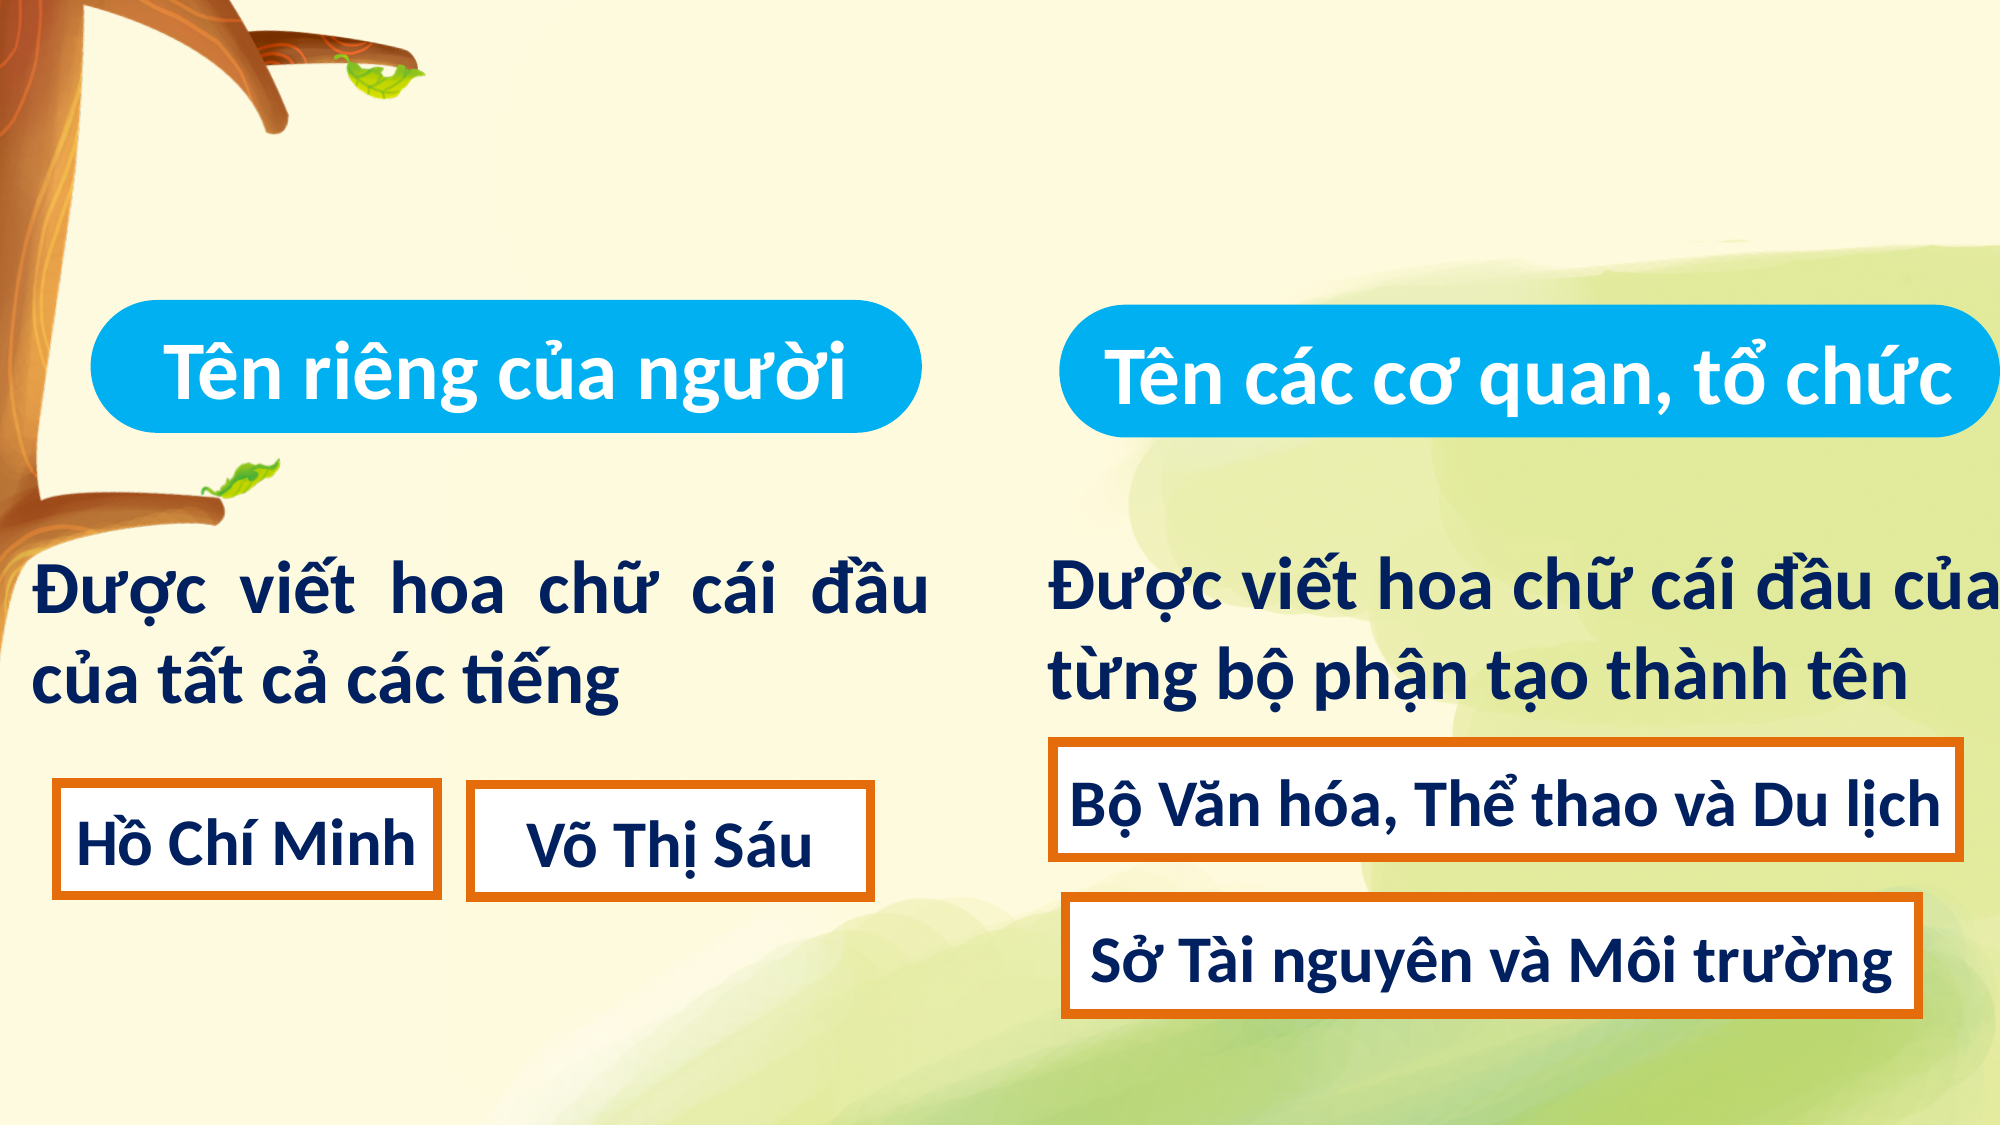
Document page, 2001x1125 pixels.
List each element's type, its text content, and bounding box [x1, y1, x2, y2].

picture [0, 0, 434, 725]
text_box Võ Thị Sáu [469, 783, 871, 898]
text_box Hồ Chí Minh [55, 782, 438, 896]
text_box Sở Tài nguyên và Môi trường [1065, 896, 1920, 1015]
picture [442, 0, 2000, 1125]
text_box Được viết hoa chữ cái đầu của từng bộ phận tạo thành tên [1032, 527, 2000, 723]
text_box Tên các cơ quan, tổ chức [1058, 303, 2000, 439]
text_box Bộ Văn hóa, Thể thao và Du lịch [1052, 741, 1960, 859]
text_box Được viết hoa chữ cái đầu của tất cả các tiếng [16, 530, 947, 726]
text_box Tên riêng của người [89, 298, 923, 434]
